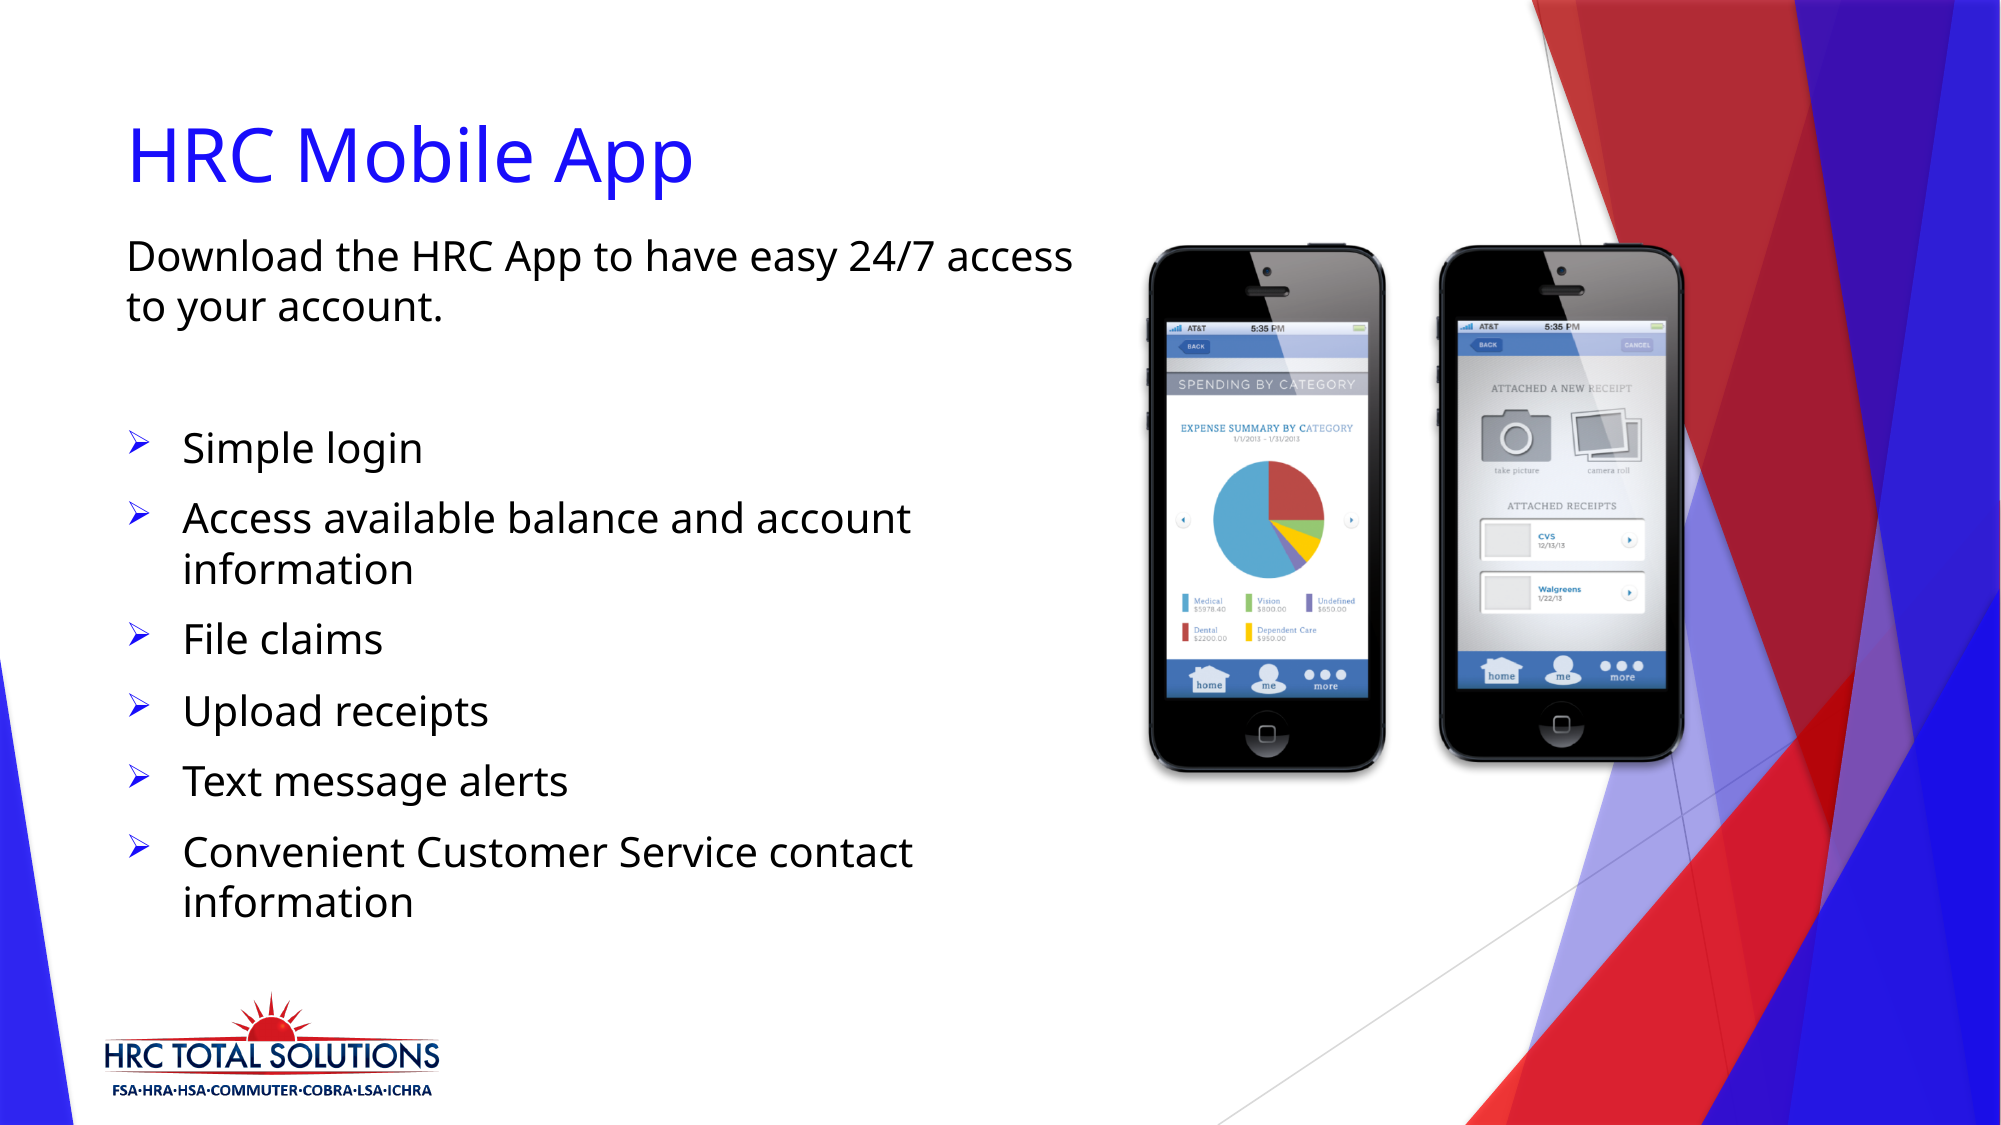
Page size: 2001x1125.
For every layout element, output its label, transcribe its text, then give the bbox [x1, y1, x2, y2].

picture [1430, 236, 1693, 801]
title HRC Mobile App [111, 99, 1522, 317]
picture [94, 990, 451, 1107]
list Download the HRC App to have easy 24/7 access to your account. Simple login Access available balance and account information File claims Upload receipts Text message alerts Convenient Customer Service contact information [111, 221, 1109, 991]
picture [1140, 236, 1395, 812]
